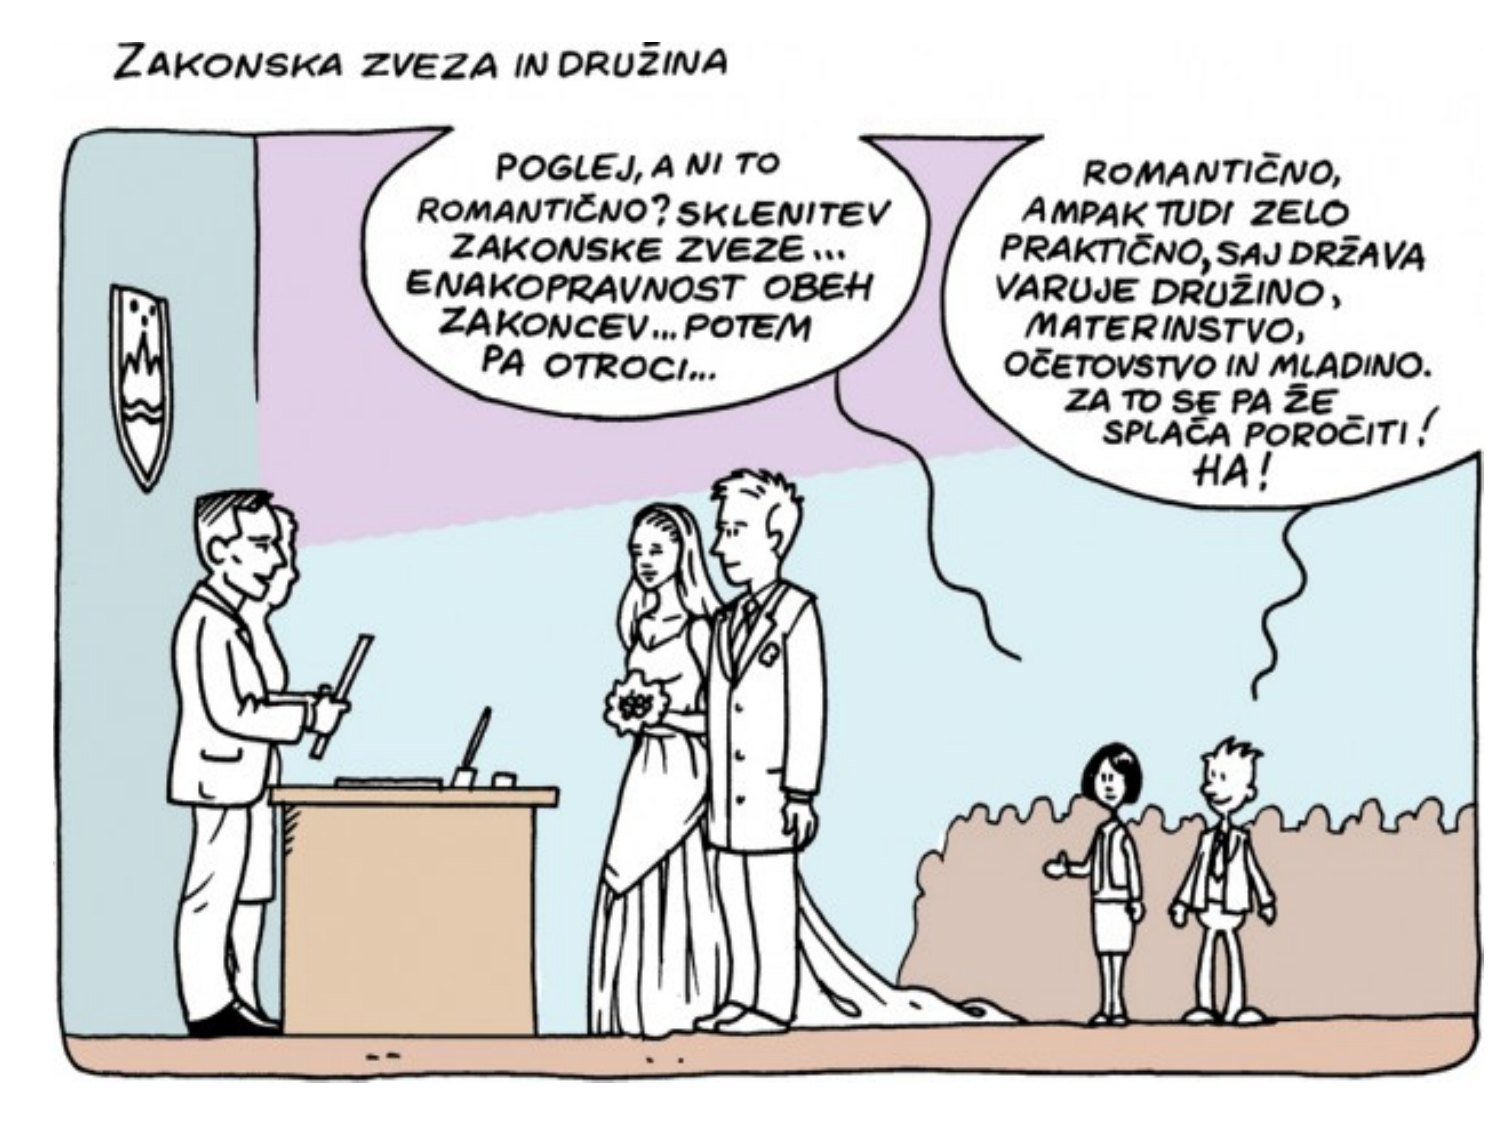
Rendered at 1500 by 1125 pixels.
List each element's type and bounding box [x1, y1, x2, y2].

picture [52, 42, 1484, 1083]
